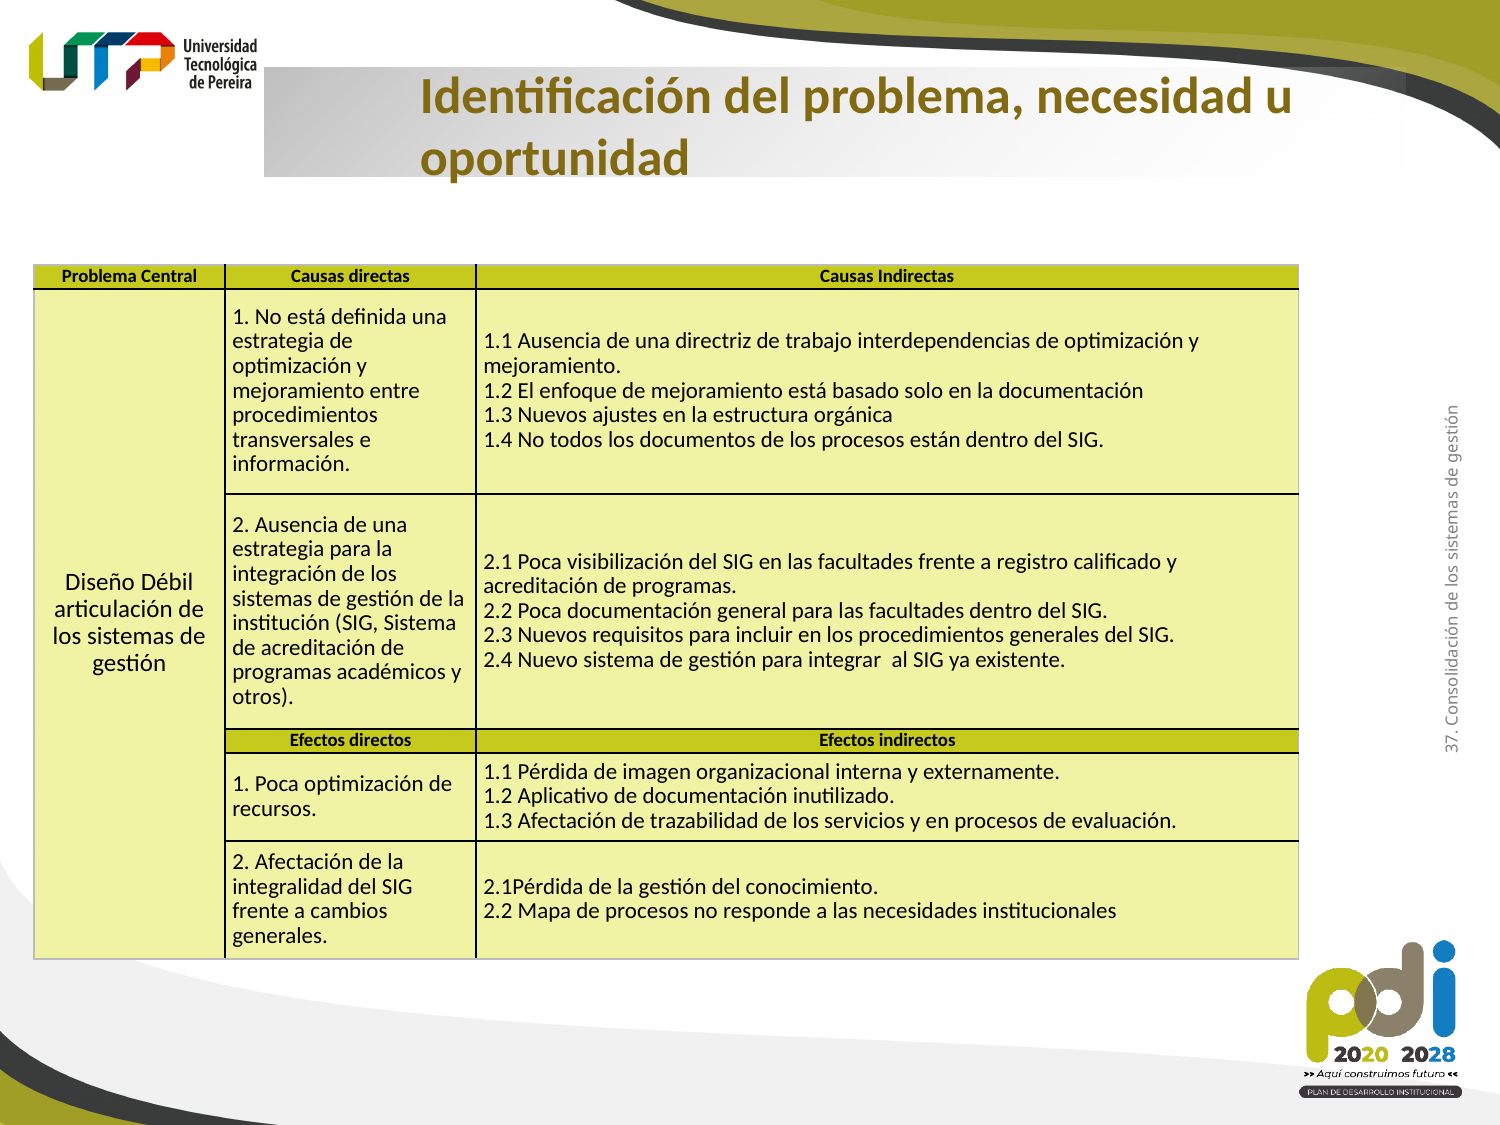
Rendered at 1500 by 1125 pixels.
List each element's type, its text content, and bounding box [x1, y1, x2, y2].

table_cell 2.1 Poca visibilización del SIG en las facultades frente a registro calificado y acreditación de programas. 2.2 Poca documentación general para las facultades dentro del SIG. 2.3 Nuevos requisitos para incluir en los procedimientos generales del SIG. 2.4 Nuevo sistema de gestión para integrar al SIG ya existente. [477, 495, 1298, 728]
table_cell 1. No está definida una estrategia de optimización y mejoramiento entre procedimientos transversales e información. [226, 290, 475, 493]
picture [0, 0, 1500, 1125]
table_header Problema Central [35, 266, 224, 288]
table_cell 1. Poca optimización de recursos. [226, 754, 475, 840]
table_cell 2.1Pérdida de la gestión del conocimiento. 2.2 Mapa de procesos no responde a las necesidades institucionales [477, 842, 1298, 958]
table_cell 1.1 Pérdida de imagen organizacional interna y externamente. 1.2 Aplicativo de documentación inutilizado. 1.3 Afectación de trazabilidad de los servicios y en procesos de evaluación. [477, 754, 1298, 840]
table_cell Efectos directos [226, 730, 475, 752]
table_cell 1.1 Ausencia de una directriz de trabajo interdependencias de optimización y mejoramiento. 1.2 El enfoque de mejoramiento está basado solo en la documentación 1.3 Nuevos ajustes en la estructura orgánica 1.4 No todos los documentos de los procesos están dentro del SIG. [477, 290, 1298, 493]
table_cell 2. Afectación de la integralidad del SIG frente a cambios generales. [226, 842, 475, 958]
table_header Causas directas [226, 266, 475, 288]
text_box 37. Consolidación de los sistemas de gestión [1433, 216, 1469, 943]
table_cell 2. Ausencia de una estrategia para la integración de los sistemas de gestión de la institución (SIG, Sistema de acreditación de programas académicos y otros). [226, 495, 475, 728]
table_cell Efectos indirectos [477, 730, 1298, 752]
table_cell Diseño Débil articulación de los sistemas de gestión [35, 290, 224, 958]
table_header Causas Indirectas [477, 266, 1298, 288]
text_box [264, 50, 1418, 197]
